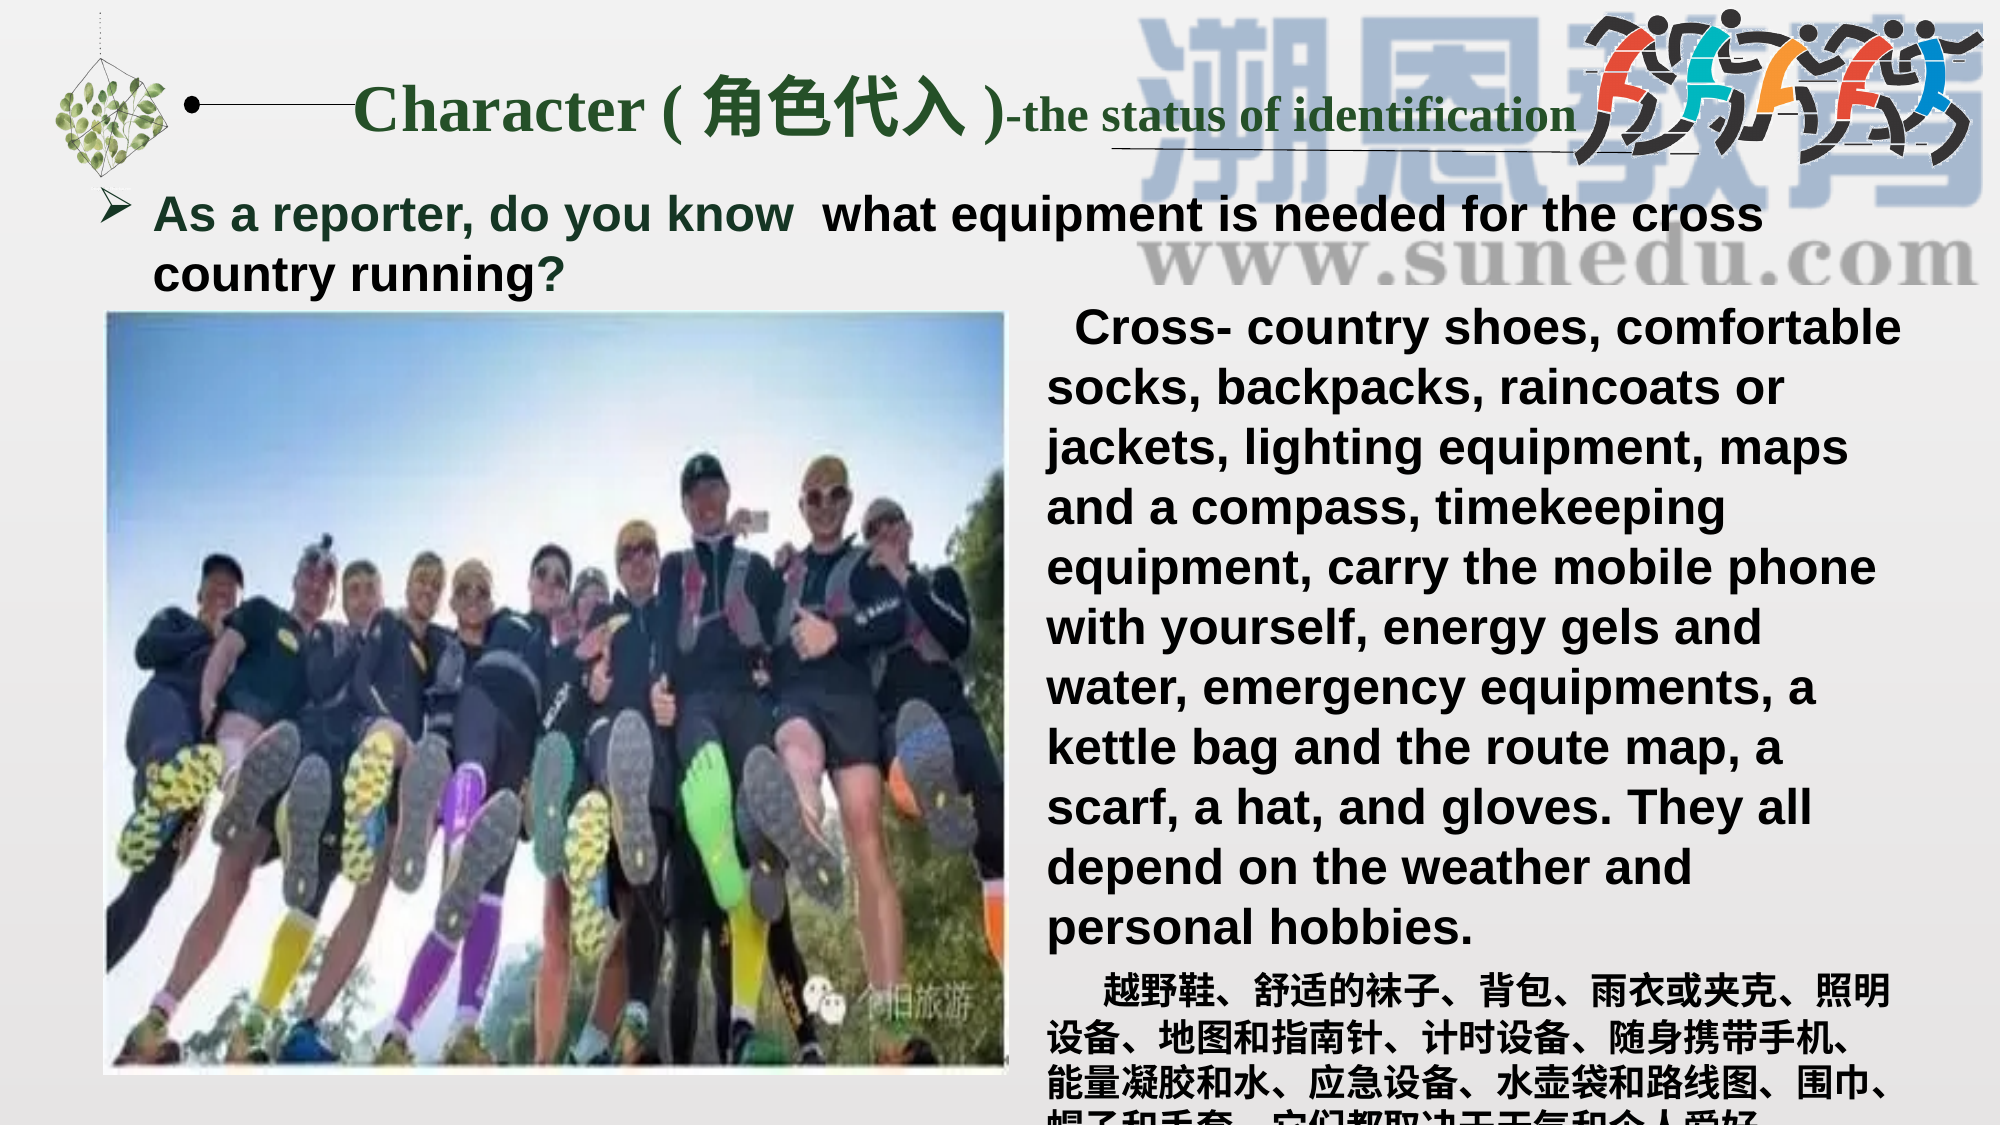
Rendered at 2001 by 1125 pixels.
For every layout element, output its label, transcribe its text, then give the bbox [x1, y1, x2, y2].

text_box Cross- country shoes, comfortable socks, backpacks, raincoats or jackets, lighting equipment, maps and a compass, timekeeping equipment, carry the mobile phone with yourself, energy gels and water, emergency equipments, a kettle bag and the route map, a scarf, a hat, and gloves. They all depend on the weather and personal hobbies. 越野鞋、舒适的袜子、背包、雨衣或夹克、照明设备、地图和指南针、计时设备、随身携带手机、能量凝胶和水、应急设备、水壶袋和路线图、围巾、帽子和手套。它们都取决于天气和个人爱好。 [1031, 286, 1921, 1125]
picture [38, 0, 184, 210]
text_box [1111, 148, 1559, 153]
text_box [183, 95, 356, 114]
text_box Character (角色代入)-the status of identification [338, 57, 1559, 152]
picture [1134, 0, 2000, 285]
text_box As a reporter, do you know what equipment is needed for the cross country running? [81, 174, 1921, 310]
picture [103, 310, 1009, 1075]
